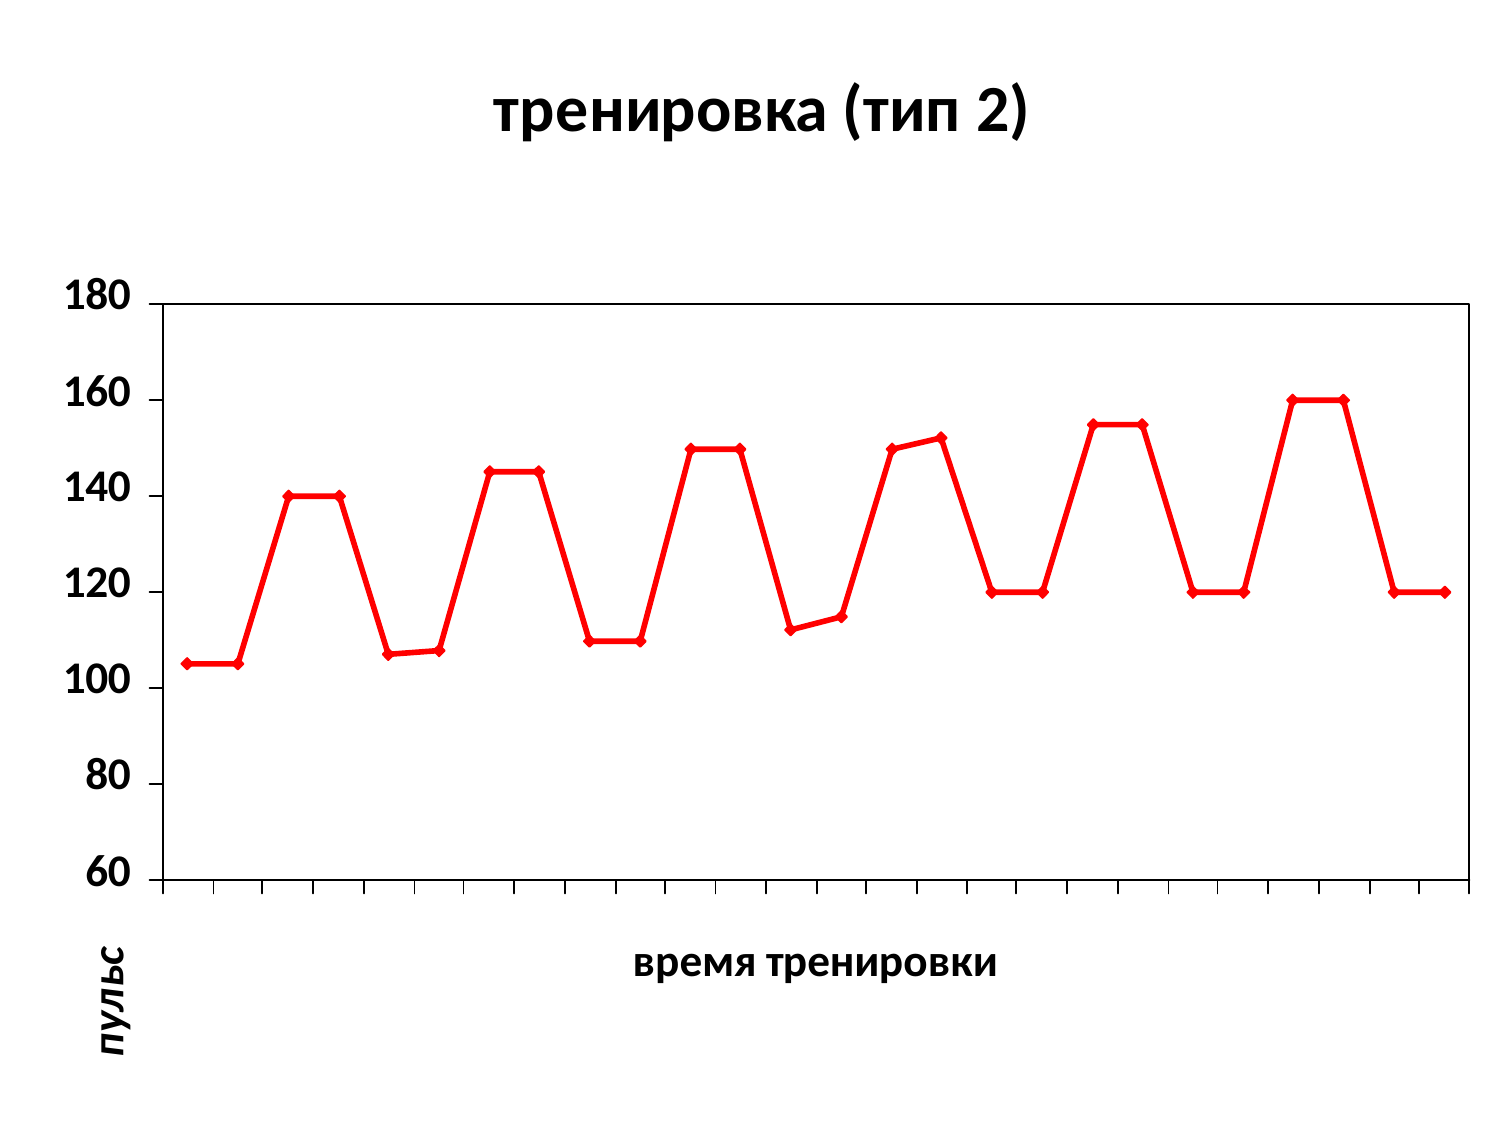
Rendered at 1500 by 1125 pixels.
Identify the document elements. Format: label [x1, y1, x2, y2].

text_box [28, 30, 1498, 1073]
